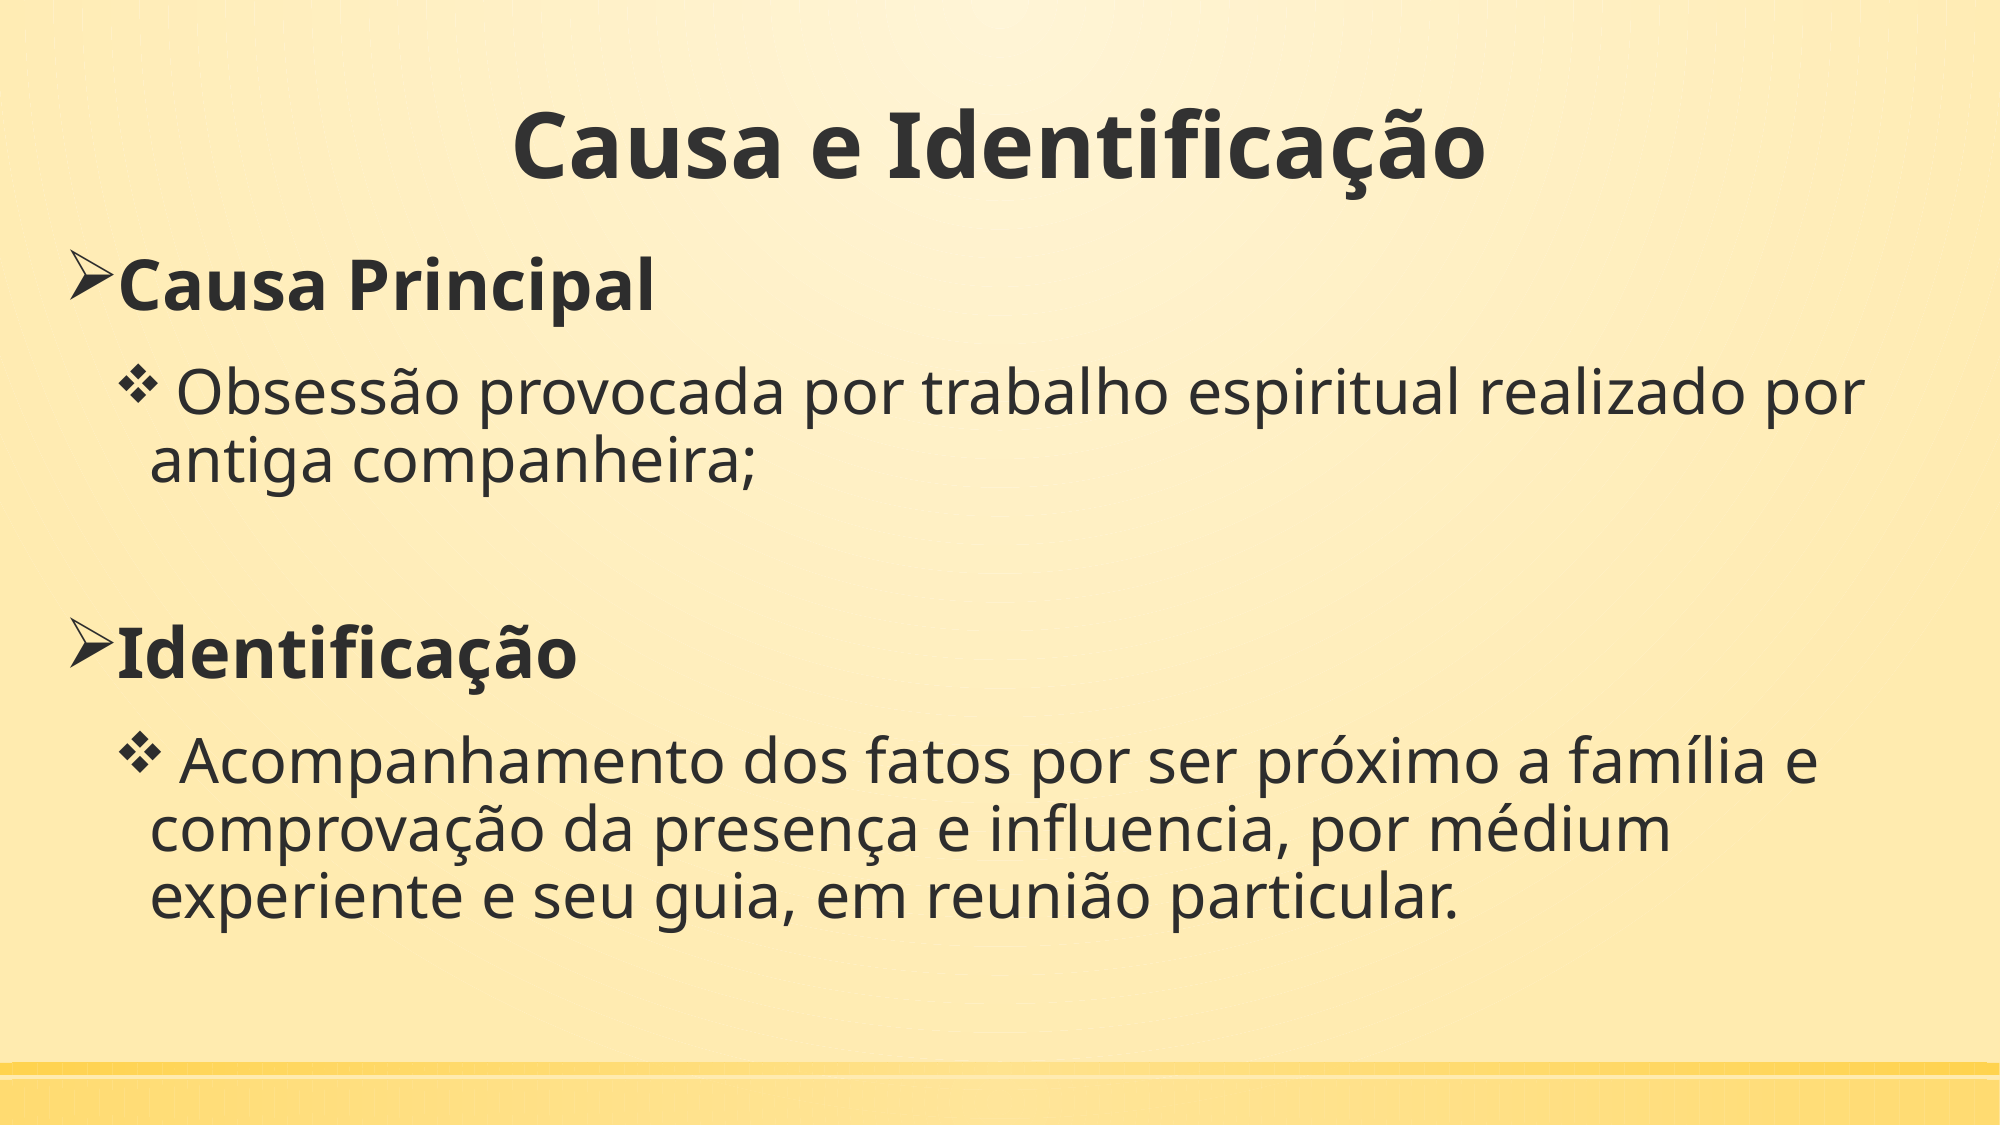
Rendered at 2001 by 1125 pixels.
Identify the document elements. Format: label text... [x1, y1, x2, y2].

list Causa Principal Obsessão provocada por trabalho espiritual realizado por antiga companheira; Identificação Acompanhamento dos fatos por ser próximo a família e comprovação da presença e influencia, por médium experiente e seu guia, em reunião particular. [42, 242, 1961, 947]
title Causa e Identificação [219, 76, 1780, 207]
